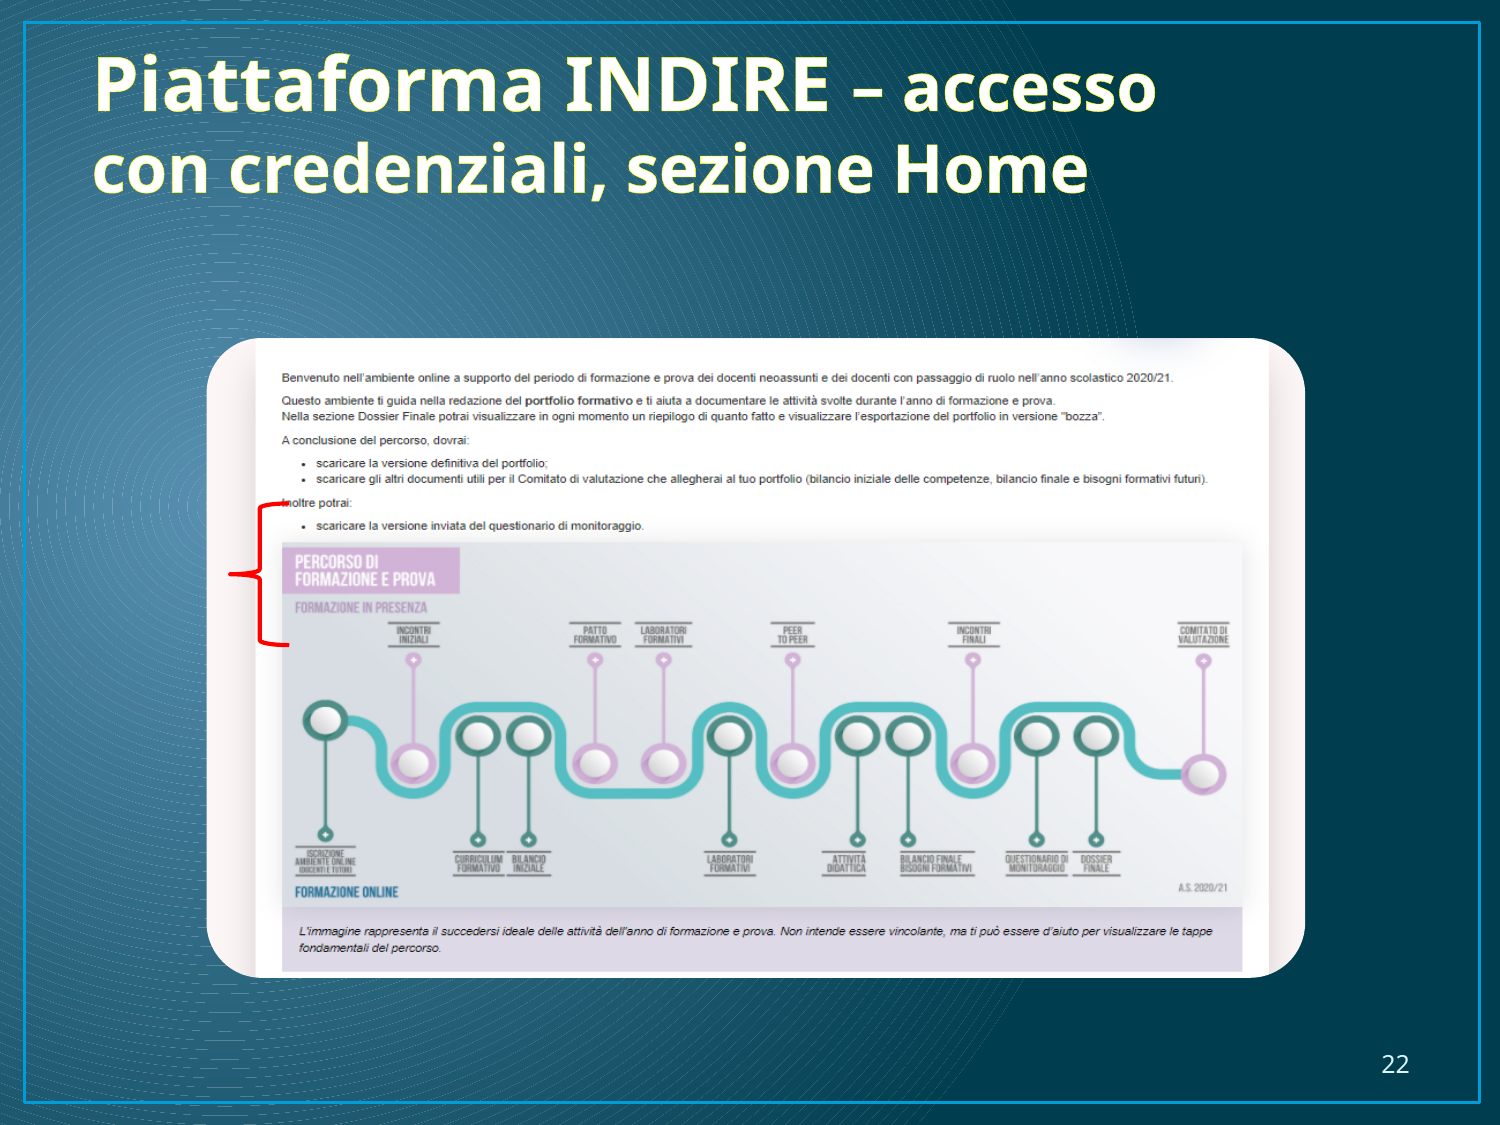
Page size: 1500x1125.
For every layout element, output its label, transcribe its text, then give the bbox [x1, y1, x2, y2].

picture [206, 332, 1305, 992]
slide_number 22 [1074, 1035, 1425, 1096]
text_box Piattaforma INDIRE – accesso con credenziali, sezione Home [76, 26, 1224, 215]
